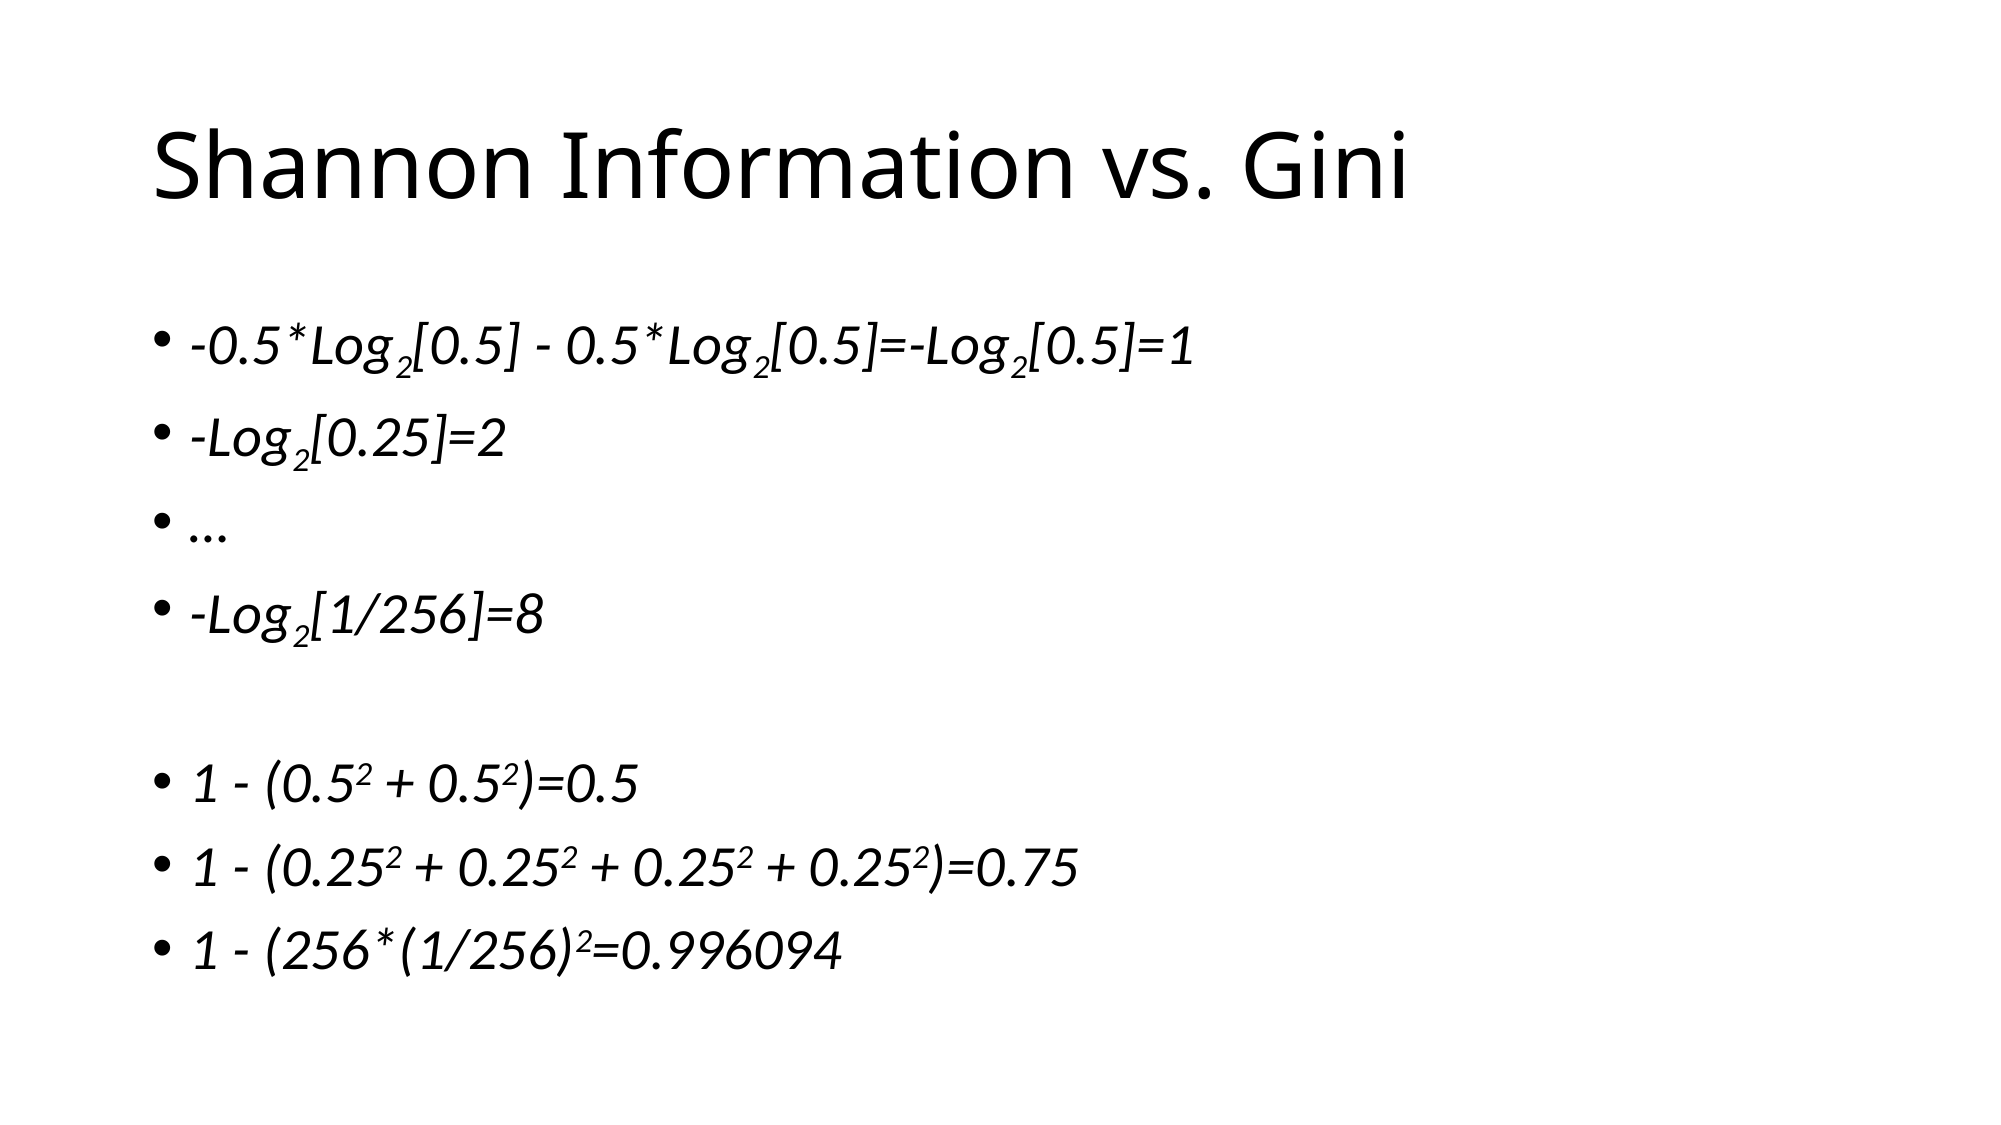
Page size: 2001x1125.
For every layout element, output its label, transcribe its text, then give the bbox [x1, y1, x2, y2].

list -0.5*Log2[0.5] - 0.5*Log2[0.5]=-Log2[0.5]=1 -Log2[0.25]=2 … -Log2[1/256]=8 1 - (0.52 + 0.52)=0.5 1 - (0.252 + 0.252 + 0.252 + 0.252)=0.75 1 - (256*(1/256)2=0.996094 [137, 299, 1863, 1014]
title Shannon Information vs. Gini [137, 59, 1863, 278]
